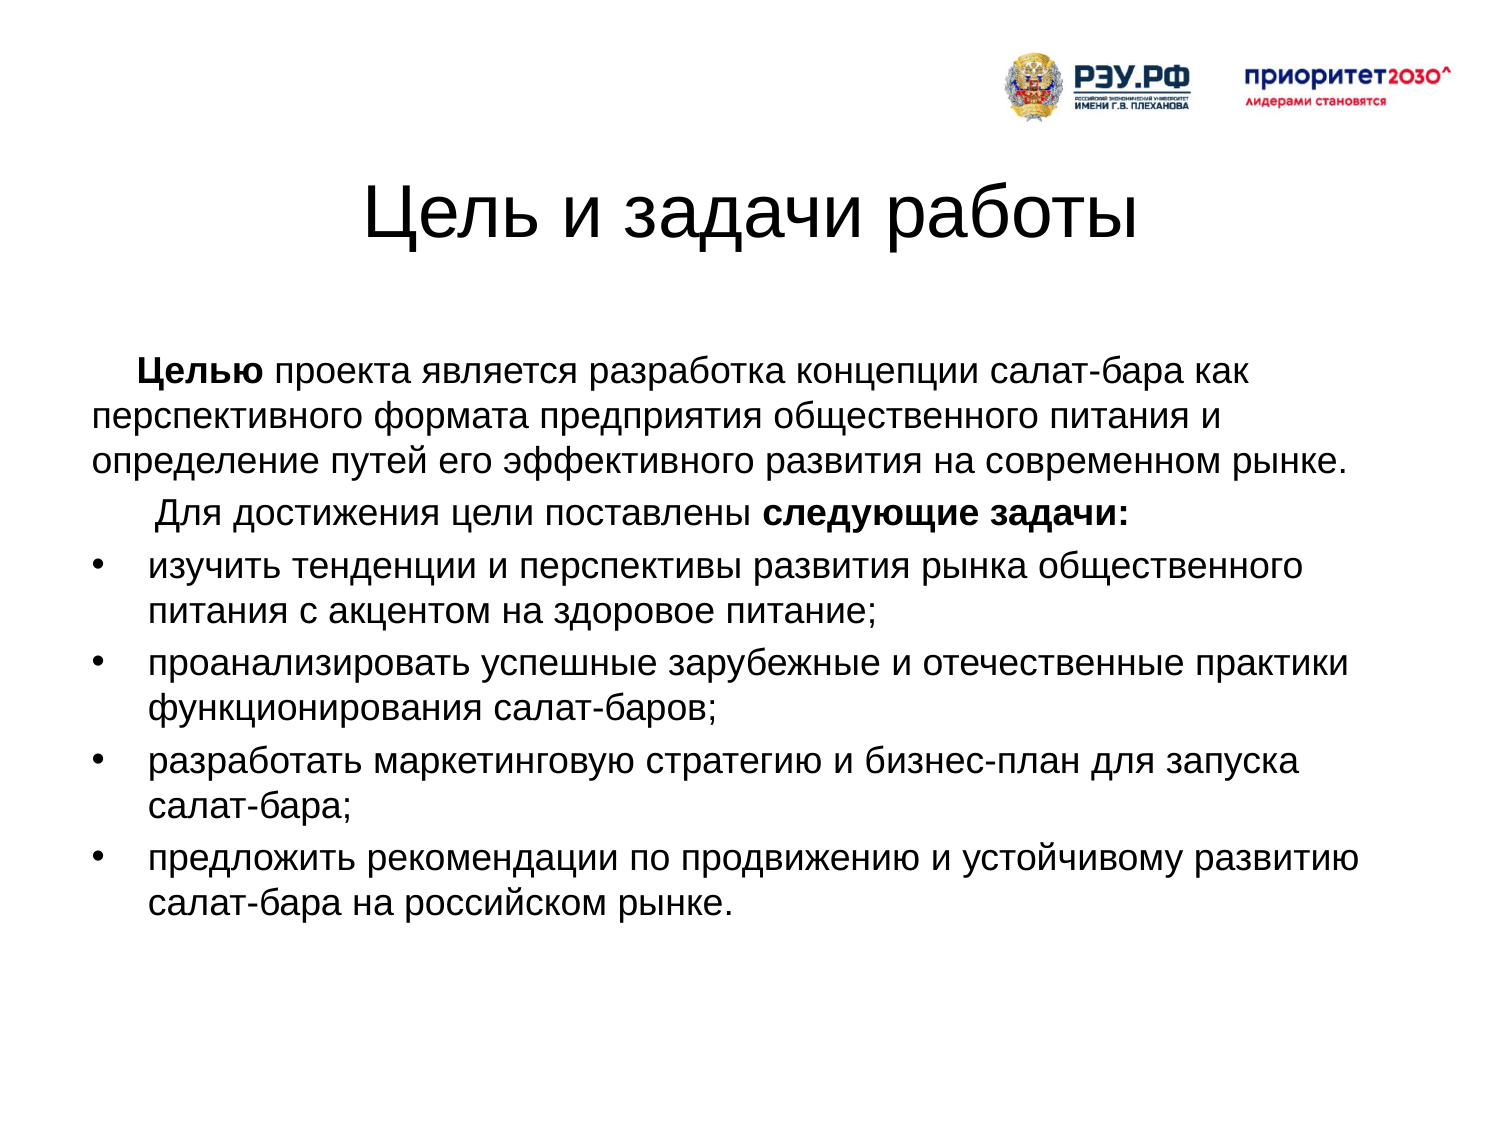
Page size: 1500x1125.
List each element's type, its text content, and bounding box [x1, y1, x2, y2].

title Цель и задачи работы [76, 113, 1427, 302]
picture [950, 0, 1500, 173]
list Целью проекта является разработка концепции салат-бара как перспективного формата предприятия общественного питания и определение путей его эффективного развития на современном рынке. Для достижения цели поставлены следующие задачи: изучить тенденции и перспективы развития рынка общественного питания с акцентом на здоровое питание; проанализировать успешные зарубежные и отечественные практики функционирования салат-баров; разработать маркетинговую стратегию и бизнес-план для запуска салат-бара; предложить рекомендации по продвижению и устойчивому развитию салат-бара на российском рынке. [76, 338, 1427, 1081]
